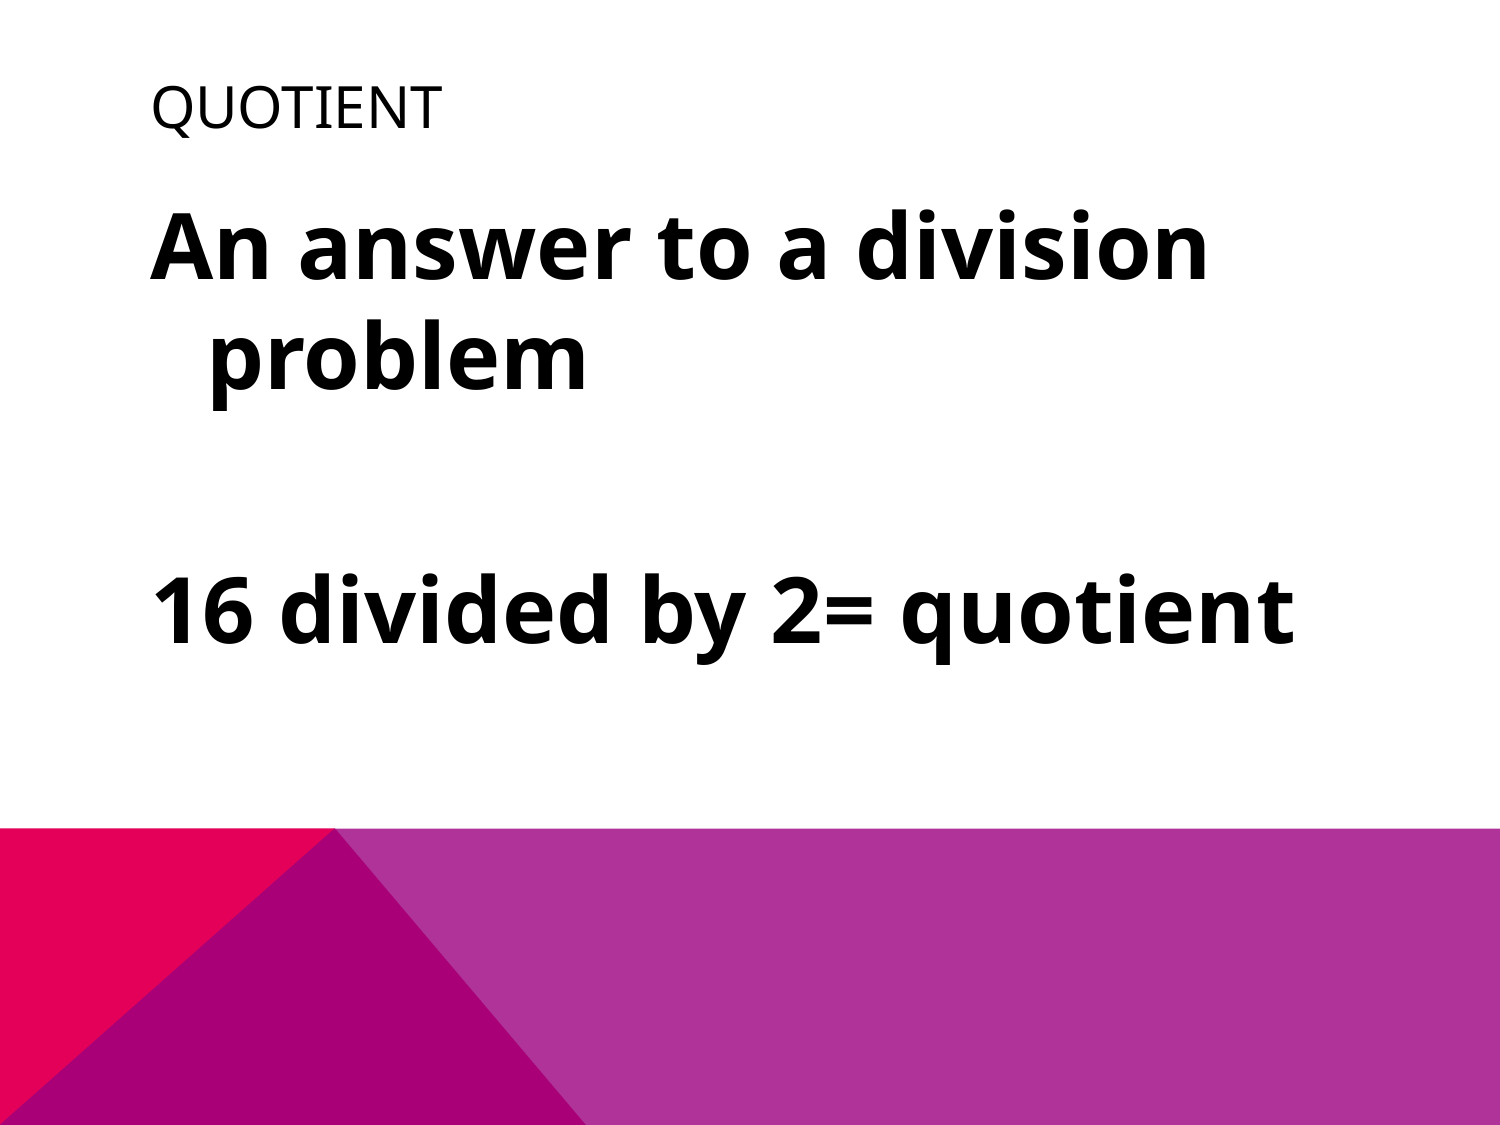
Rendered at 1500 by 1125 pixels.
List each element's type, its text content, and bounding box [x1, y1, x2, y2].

list An answer to a division problem 16 divided by 2= quotient [135, 180, 1369, 768]
title Quotient [135, 60, 1369, 150]
